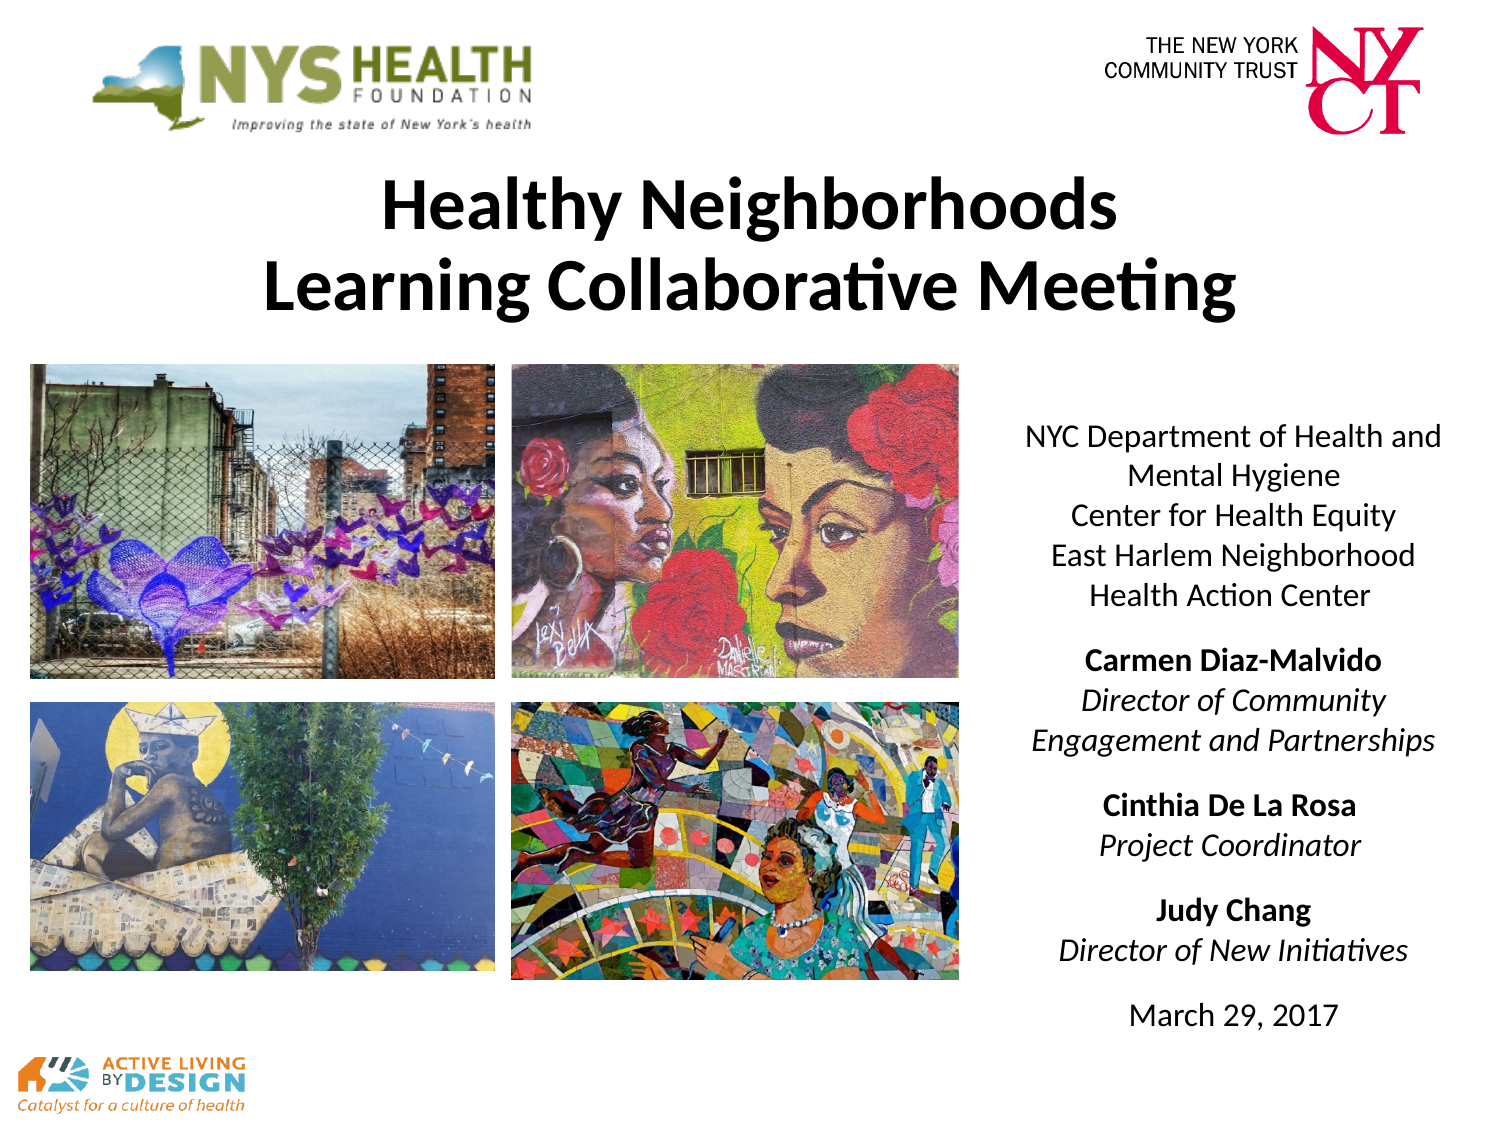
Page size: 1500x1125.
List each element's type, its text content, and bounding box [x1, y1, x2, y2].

text_box NYC Department of Health and Mental Hygiene Center for Health Equity East Harlem Neighborhood Health Action Center Carmen Diaz-Malvido Director of Community Engagement and Partnerships Cinthia De La Rosa Project Coordinator Judy Chang Director of New Initiatives March 29, 2017 [994, 341, 1474, 1080]
picture [511, 364, 959, 678]
title Healthy Neighborhoods Learning Collaborative Meeting [0, 40, 1500, 334]
picture [0, 1040, 263, 1125]
picture [30, 364, 495, 679]
picture [1099, 21, 1428, 139]
picture [30, 702, 495, 972]
picture [511, 702, 959, 980]
picture [86, 33, 540, 139]
